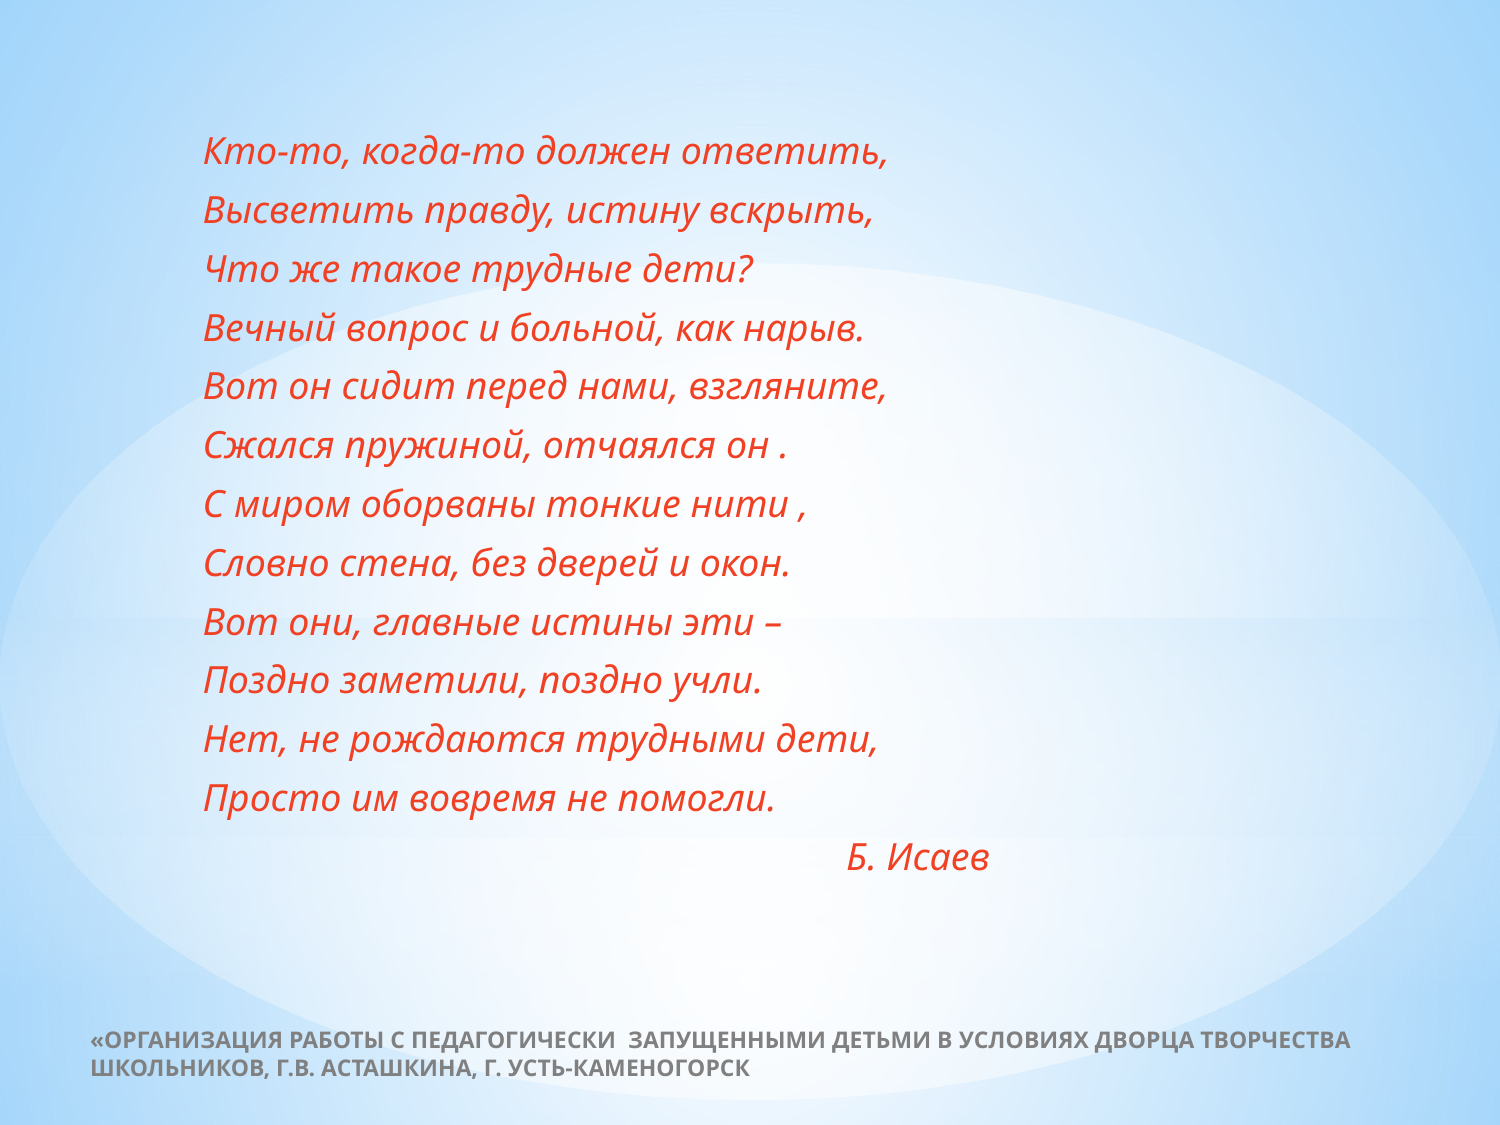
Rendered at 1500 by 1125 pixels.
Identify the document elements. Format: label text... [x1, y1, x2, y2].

footer «ОРГАНИЗАЦИЯ РАБОТЫ С ПЕДАГОГИЧЕСКИ ЗАПУЩЕННЫМИ ДЕТЬМИ В УСЛОВИЯХ ДВОРЦА ТВОРЧЕСТВА ШКОЛЬНИКОВ, Г.В. АСТАШКИНА, Г. УСТЬ-КАМЕНОГОРСК [75, 1012, 1459, 1094]
list Кто-то, когда-то должен ответить, Высветить правду, истину вскрыть, Что же такое трудные дети? Вечный вопрос и больной, как нарыв. Вот он сидит перед нами, взгляните, Сжался пружиной, отчаялся он . С миром оборваны тонкие нити , Словно стена, без дверей и окон. Вот они, главные истины эти – Поздно заметили, поздно учли. Нет, не рождаются трудными дети, Просто им вовремя не помогли. Б. Исаев [187, 120, 1238, 1000]
